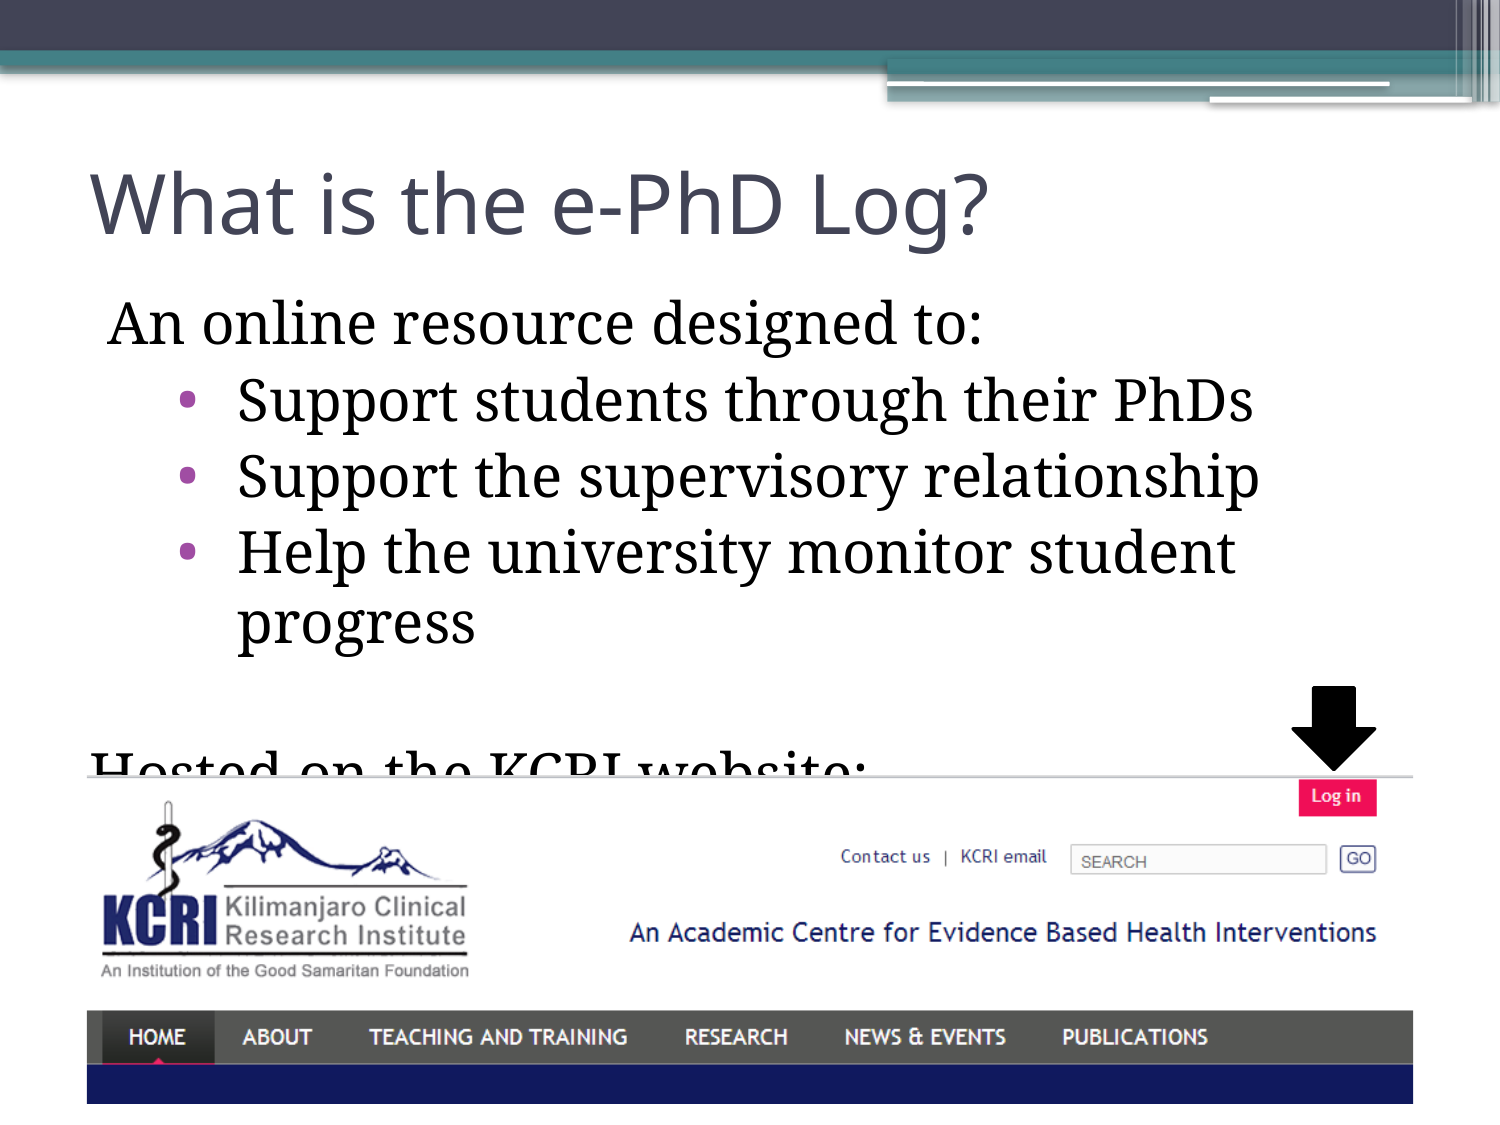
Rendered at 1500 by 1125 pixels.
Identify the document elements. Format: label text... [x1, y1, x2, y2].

title What is the e-PhD Log? [75, 113, 1425, 278]
text_box [1291, 686, 1377, 771]
picture [86, 774, 1414, 1104]
list An online resource designed to: Support students through their PhDs Support the supervisory relationship Help the university monitor student progress Hosted on the KCRI website: [75, 278, 1425, 1079]
